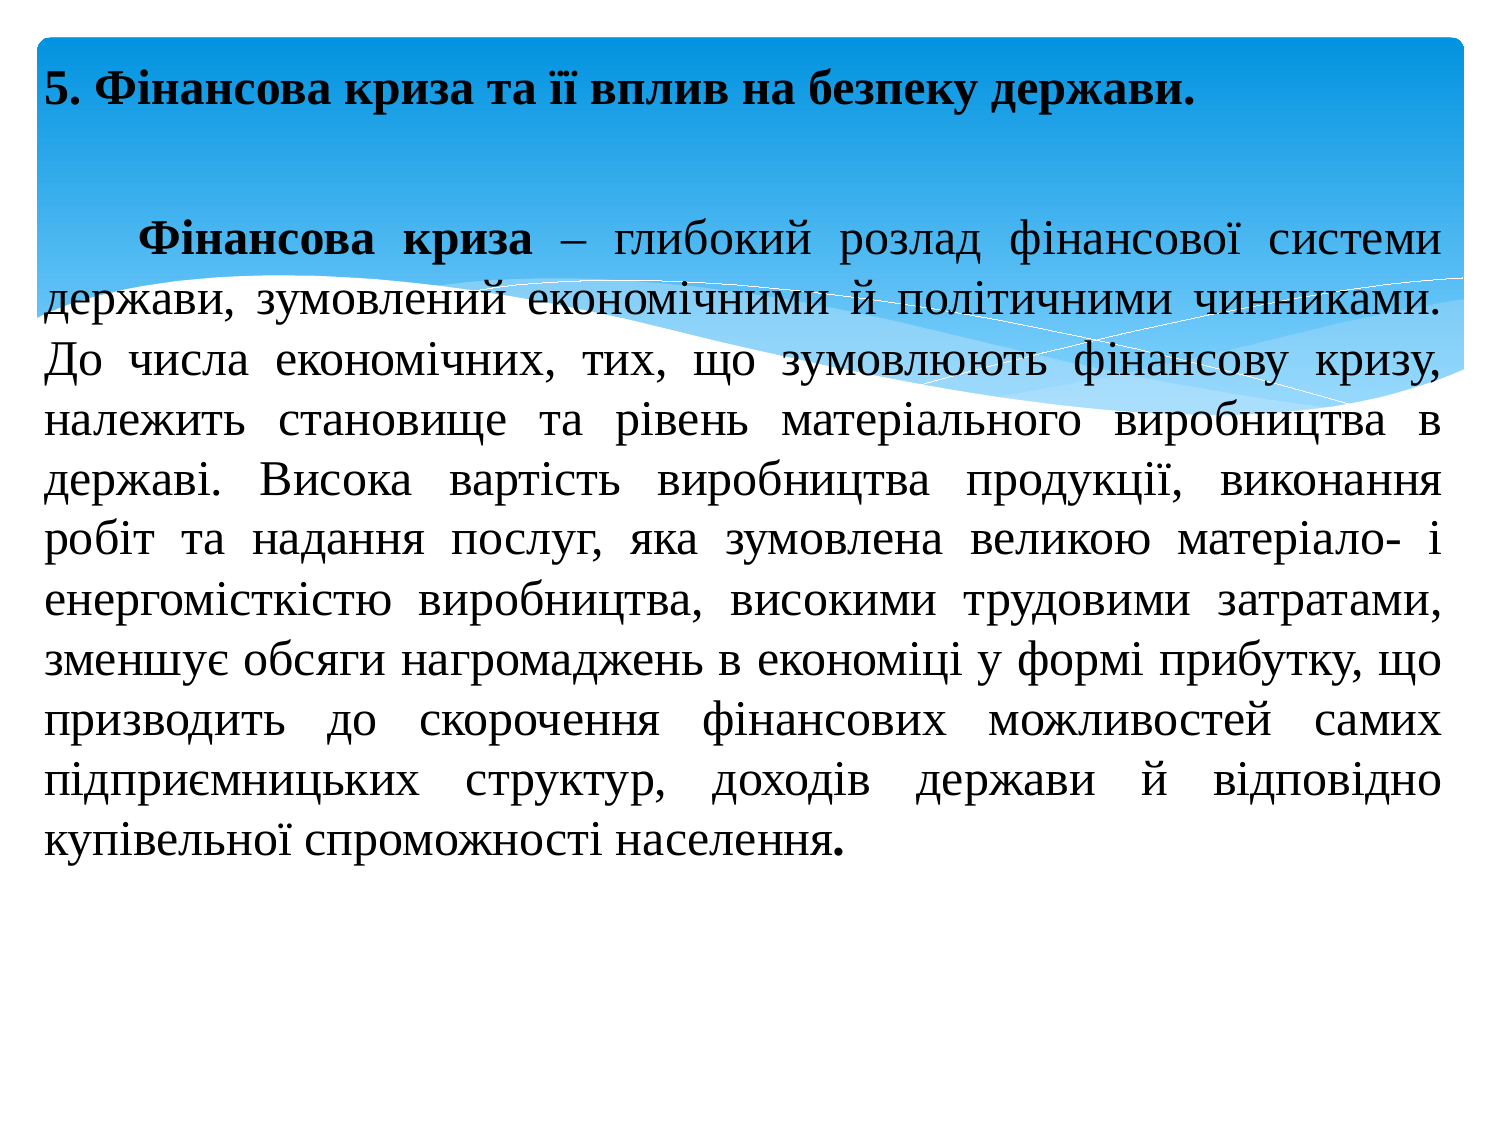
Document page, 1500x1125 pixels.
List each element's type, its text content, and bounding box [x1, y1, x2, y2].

text_box 5. Фінансова криза та її вплив на безпеку держави. Фінансова криза – глибокий розлад фінансової системи держави, зумовлений економічними й політичними чинниками. До числа економічних, тих, що зумовлюють фінансову кризу, належить становище та рівень матеріального виробництва в державі. Висока вартість виробництва продукції, виконання робіт та надання послуг, яка зумовлена великою матеріало- і енергомісткістю виробництва, високими трудовими затратами, зменшує обсяги нагромаджень в економіці у формі прибутку, що призводить до скорочення фінансових можливостей самих підприємницьких структур, доходів держави й відповідно купівельної спроможності населення. [29, 42, 1471, 873]
